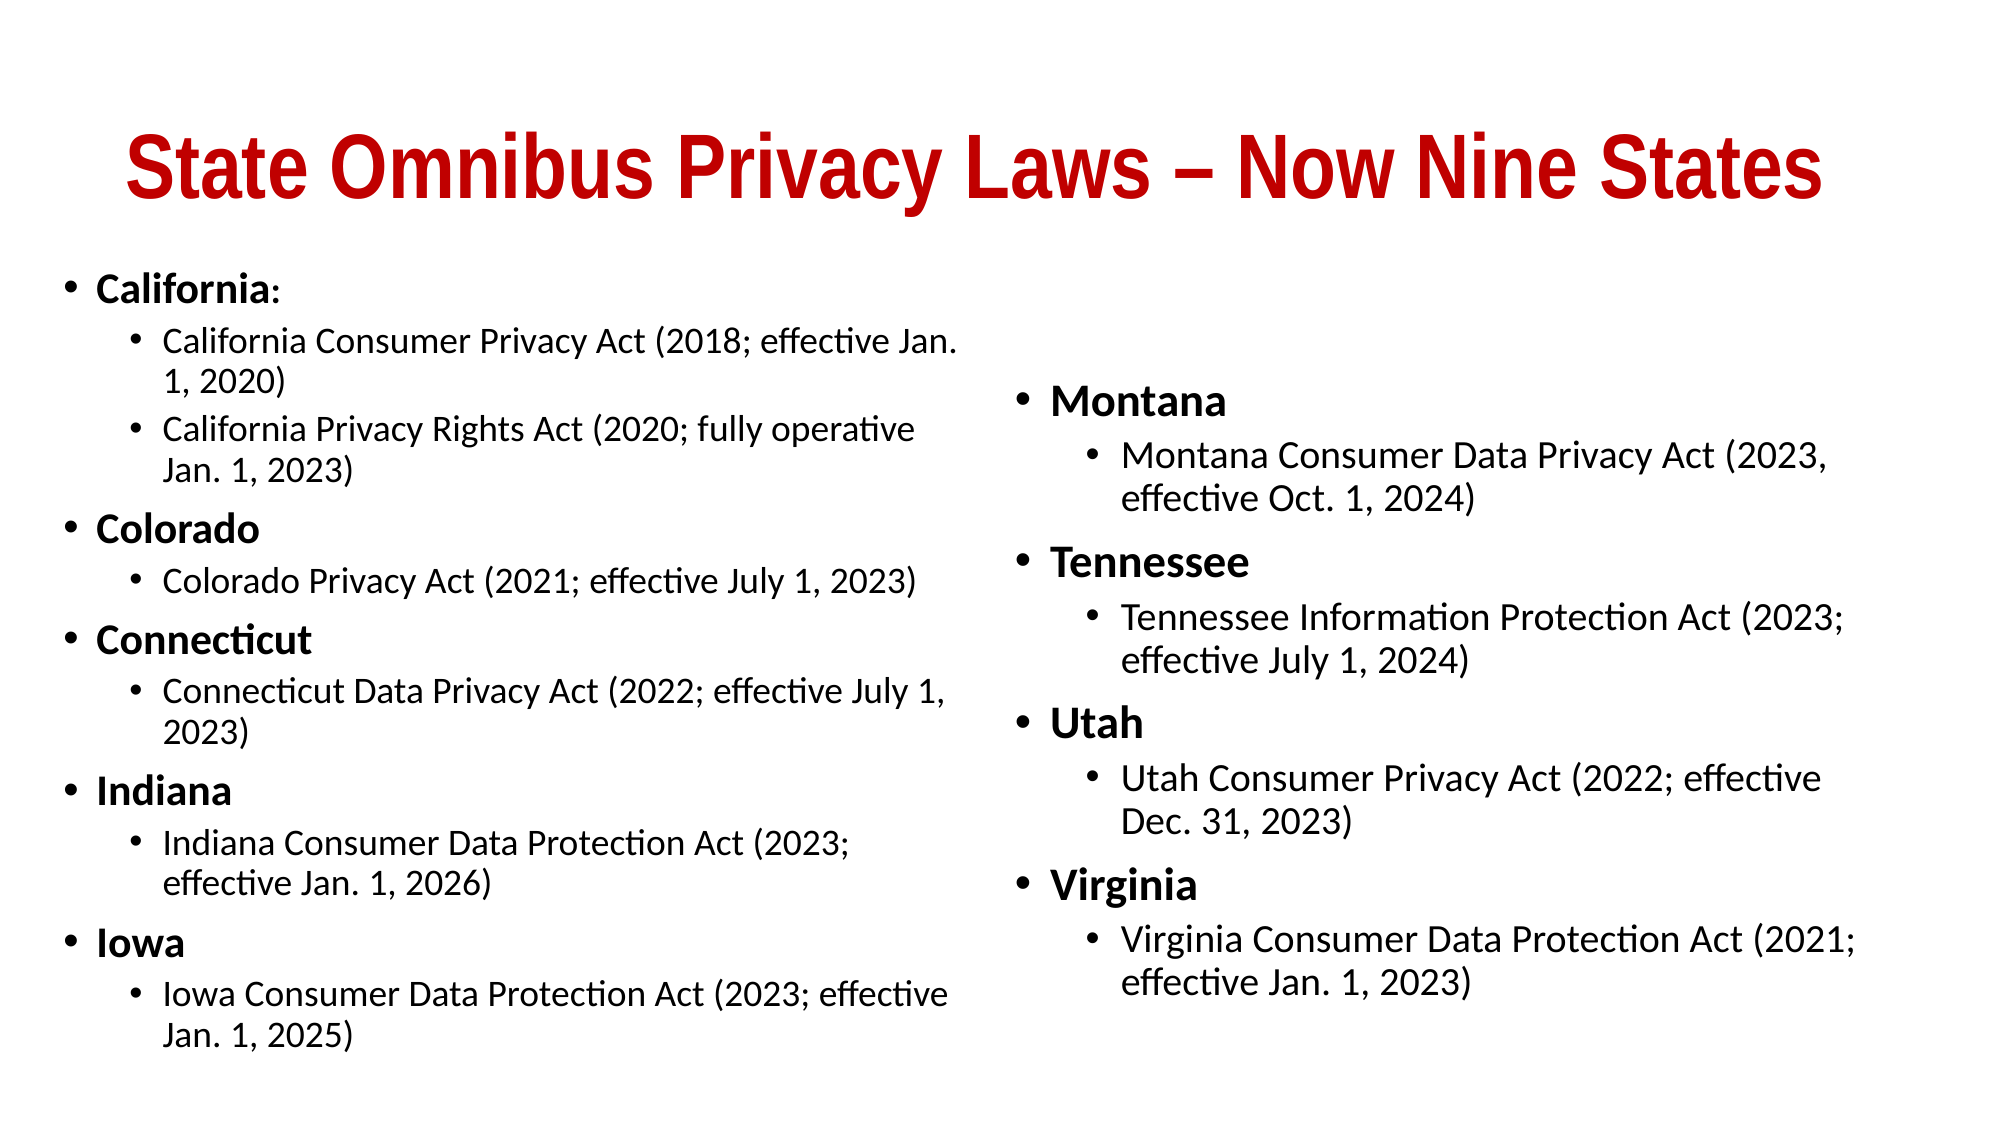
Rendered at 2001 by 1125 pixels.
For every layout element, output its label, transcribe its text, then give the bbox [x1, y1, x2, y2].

list California: California Consumer Privacy Act (2018; effective Jan. 1, 2020) California Privacy Rights Act (2020; fully operative Jan. 1, 2023) Colorado Colorado Privacy Act (2021; effective July 1, 2023) Connecticut Connecticut Data Privacy Act (2022; effective July 1, 2023) Indiana Indiana Consumer Data Protection Act (2023; effective Jan. 1, 2026) Iowa Iowa Consumer Data Protection Act (2023; effective Jan. 1, 2025) [48, 258, 988, 1066]
list Montana Montana Consumer Data Privacy Act (2023, effective Oct. 1, 2024) Tennessee Tennessee Information Protection Act (2023; effective July 1, 2024) Utah Utah Consumer Privacy Act (2022; effective Dec. 31, 2023) Virginia Virginia Consumer Data Protection Act (2021; effective Jan. 1, 2023) [999, 368, 1904, 1014]
title State Omnibus Privacy Laws – Now Nine States [89, 59, 1863, 278]
